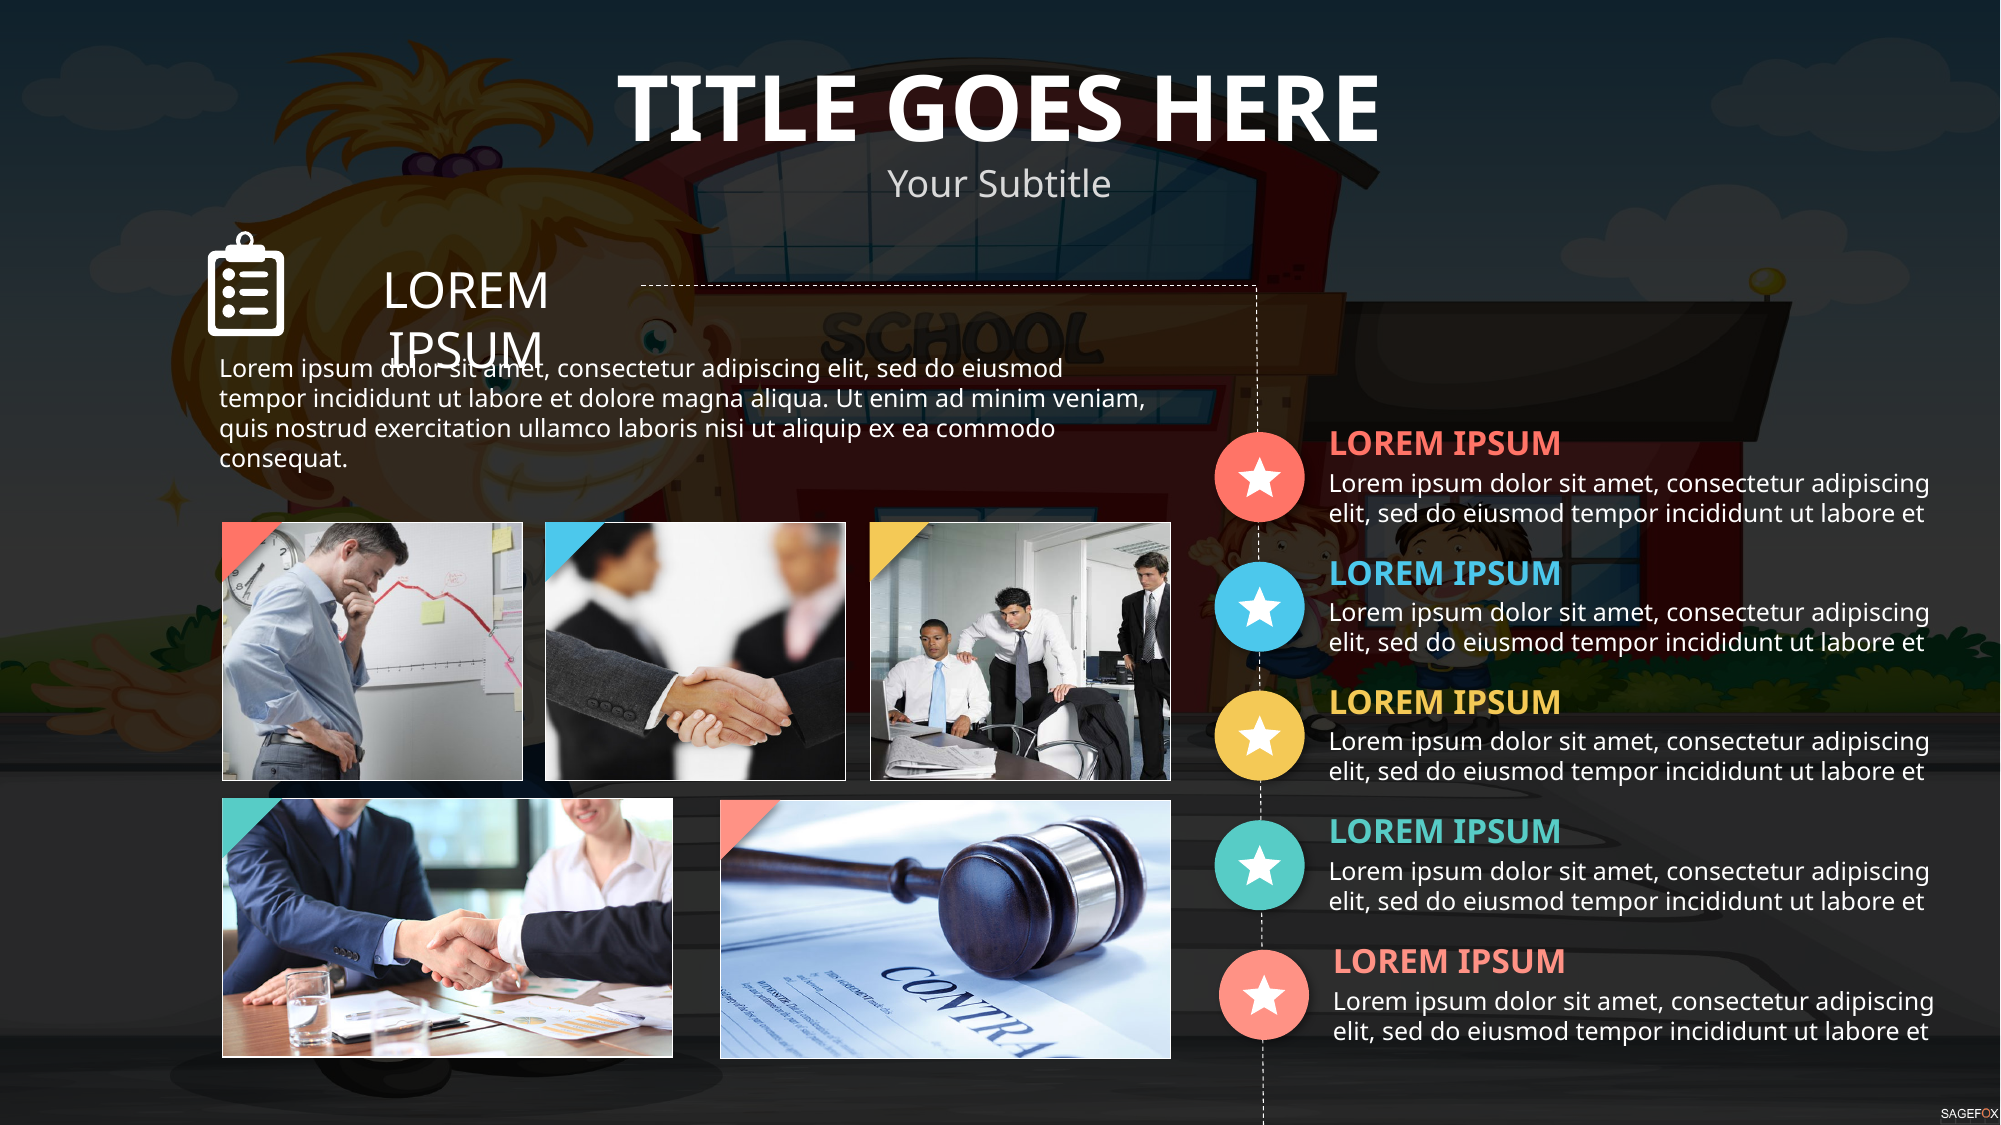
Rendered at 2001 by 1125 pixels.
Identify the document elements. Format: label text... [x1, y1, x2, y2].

text_box [221, 521, 523, 782]
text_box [1214, 820, 1305, 911]
text_box LOREM IPSUM [292, 250, 642, 344]
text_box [1256, 1040, 1264, 1125]
text_box [545, 521, 847, 782]
text_box TITLE GOES HERE Your Subtitle [548, 42, 1452, 212]
text_box [719, 799, 1171, 1060]
text_box LOREM IPSUM Lorem ipsum dolor sit amet, consectetur adipiscing elit, sed do eiusmod tempor incididunt ut labore et [1318, 546, 1953, 662]
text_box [1256, 523, 1264, 561]
text_box [719, 798, 783, 863]
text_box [1256, 287, 1264, 432]
text_box [868, 521, 933, 585]
text_box [869, 521, 1171, 782]
text_box [221, 797, 285, 861]
text_box Lorem ipsum dolor sit amet, consectetur adipiscing elit, sed do eiusmod tempor incididunt ut labore et dolore magna aliqua. Ut enim ad minim veniam, quis nostrud exercitation ullamco laboris nisi ut aliquip ex ea commodo consequat. [204, 344, 1168, 480]
text_box LOREM IPSUM Lorem ipsum dolor sit amet, consectetur adipiscing elit, sed do eiusmod tempor incididunt ut labore et [1322, 935, 1958, 1050]
picture [0, 0, 2001, 1125]
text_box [1214, 690, 1305, 781]
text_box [207, 231, 285, 337]
text_box [221, 521, 285, 585]
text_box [1214, 561, 1305, 652]
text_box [1256, 652, 1264, 690]
text_box [544, 521, 608, 585]
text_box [1256, 781, 1264, 820]
text_box LOREM IPSUM Lorem ipsum dolor sit amet, consectetur adipiscing elit, sed do eiusmod tempor incididunt ut labore et [1318, 417, 1953, 533]
text_box [221, 798, 673, 1058]
text_box LOREM IPSUM Lorem ipsum dolor sit amet, consectetur adipiscing elit, sed do eiusmod tempor incididunt ut labore et [1318, 805, 1953, 921]
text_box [1214, 432, 1305, 523]
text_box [1218, 949, 1309, 1040]
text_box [1256, 911, 1264, 949]
text_box LOREM IPSUM Lorem ipsum dolor sit amet, consectetur adipiscing elit, sed do eiusmod tempor incididunt ut labore et [1318, 675, 1953, 791]
